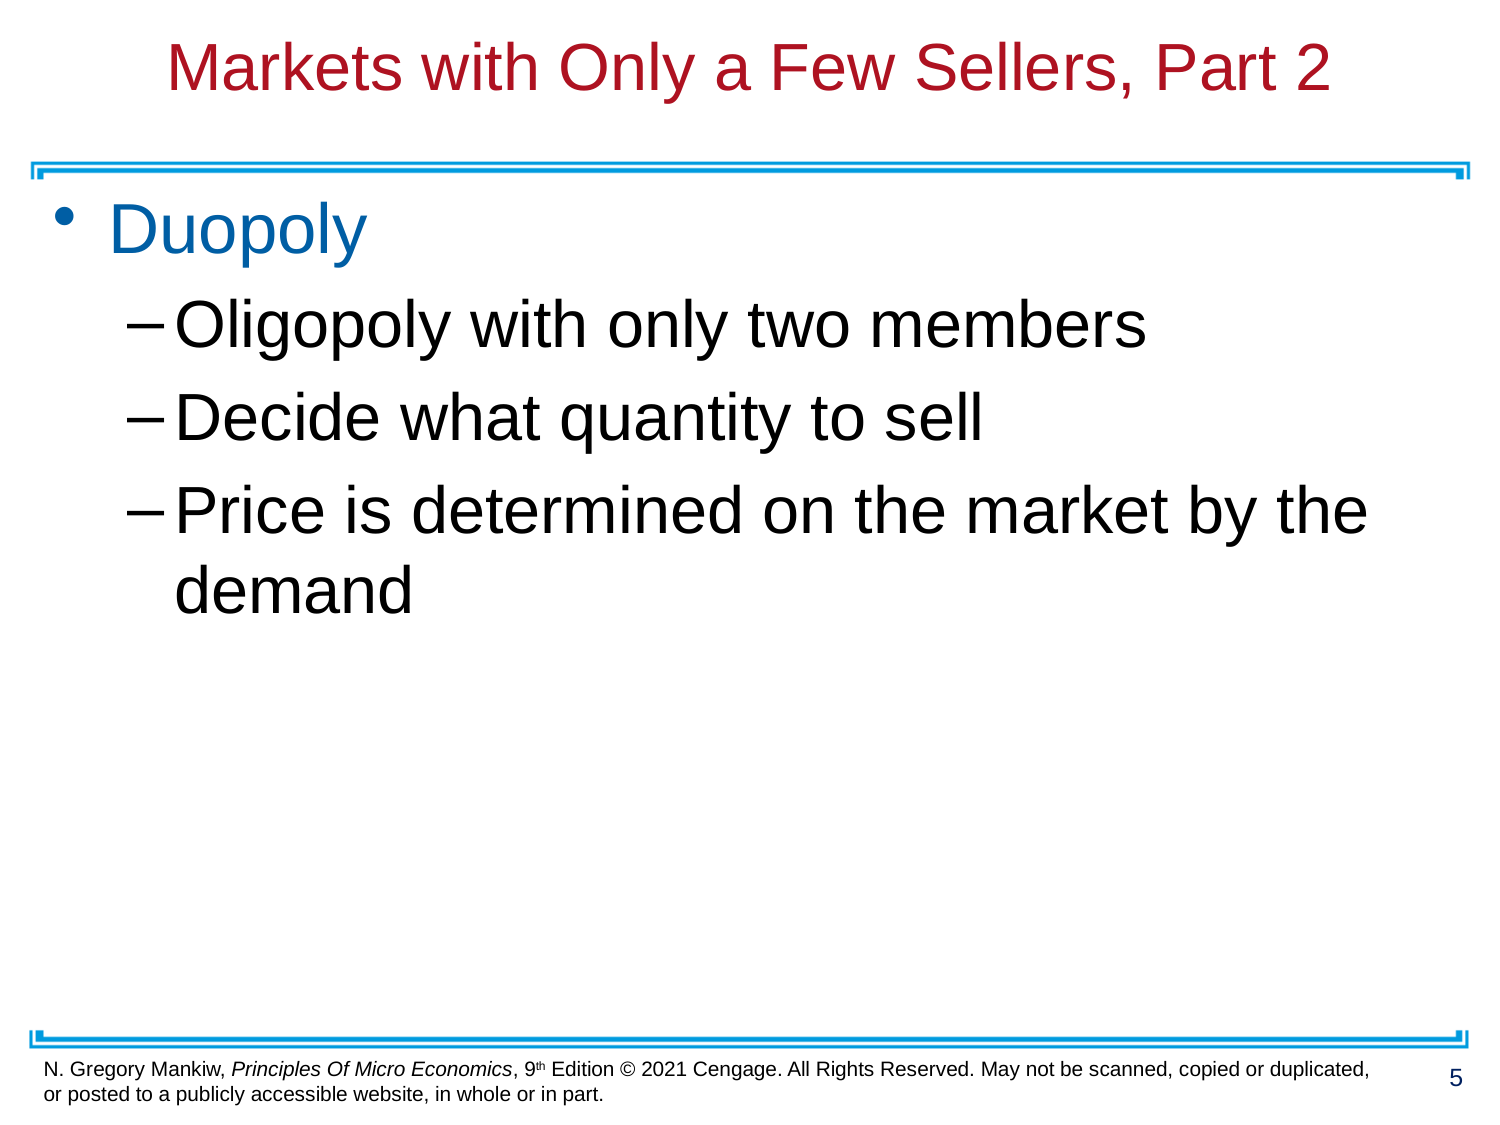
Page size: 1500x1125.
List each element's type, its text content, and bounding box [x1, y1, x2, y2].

picture [25, 1024, 1475, 1057]
slide_number 5 [1412, 1052, 1500, 1117]
picture [25, 154, 1475, 186]
list Duopoly Oligopoly with only two members Decide what quantity to sell Price is determined on the market by the demand [37, 174, 1447, 645]
title Markets with Only a Few Sellers, Part 2 [109, 16, 1391, 158]
